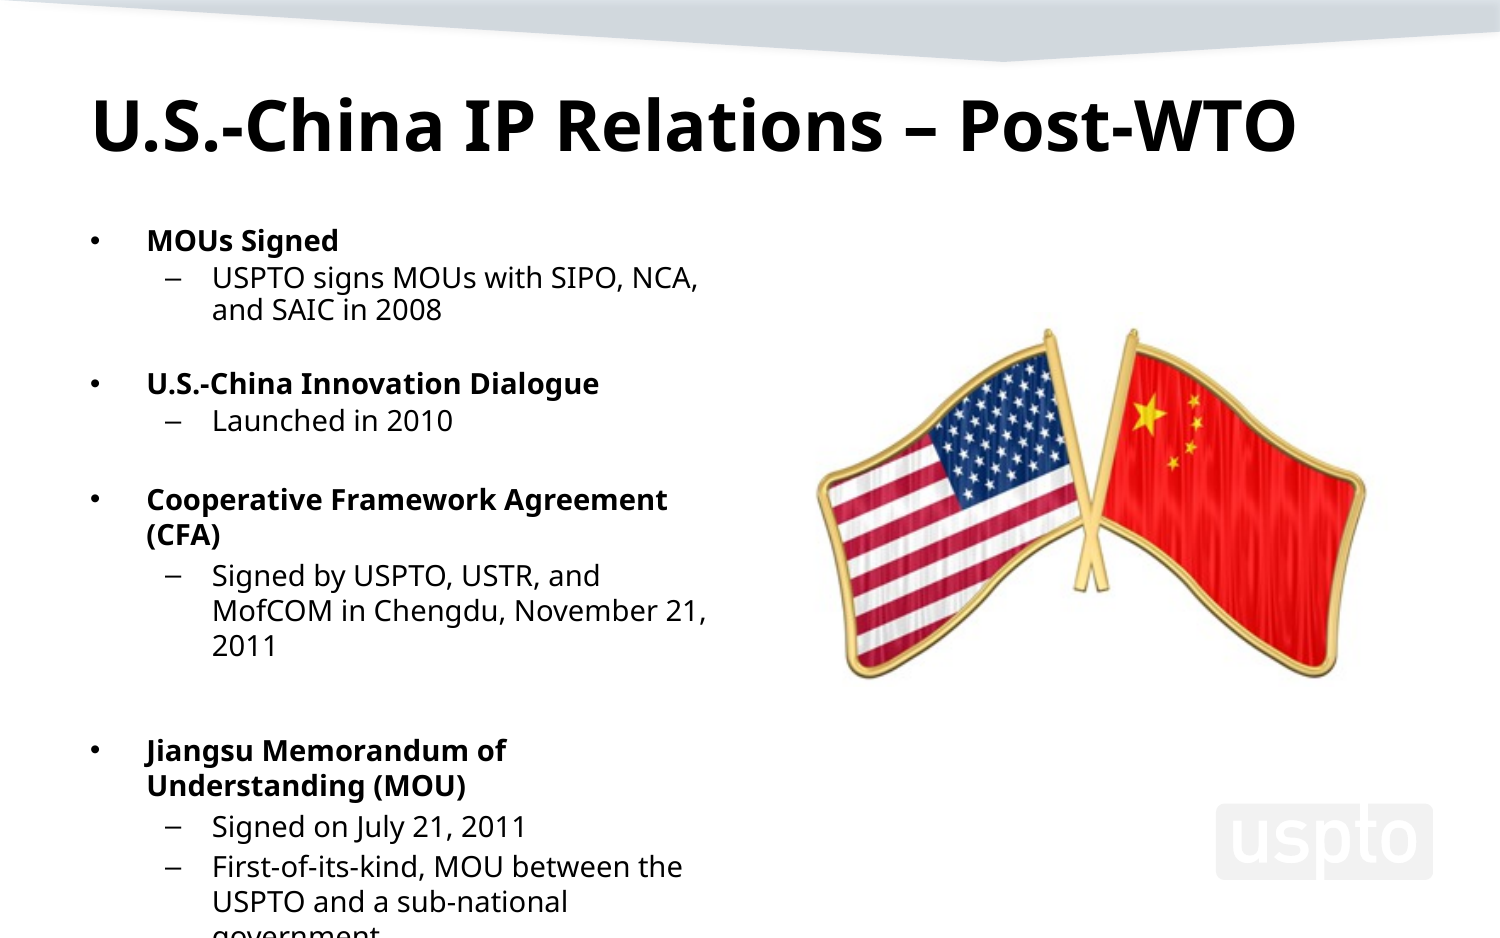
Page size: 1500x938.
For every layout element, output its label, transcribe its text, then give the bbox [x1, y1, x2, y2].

list MOUs Signed USPTO signs MOUs with SIPO, NCA, and SAIC in 2008 U.S.-China Innovation Dialogue Launched in 2010 Cooperative Framework Agreement (CFA) Signed by USPTO, USTR, and MofCOM in Chengdu, November 21, 2011 Jiangsu Memorandum of Understanding (MOU) Signed on July 21, 2011 First-of-its-kind, MOU between the USPTO and a sub-national government [75, 218, 738, 781]
picture [762, 312, 1426, 687]
title U.S.-China IP Relations – Post-WTO [75, 50, 1425, 207]
